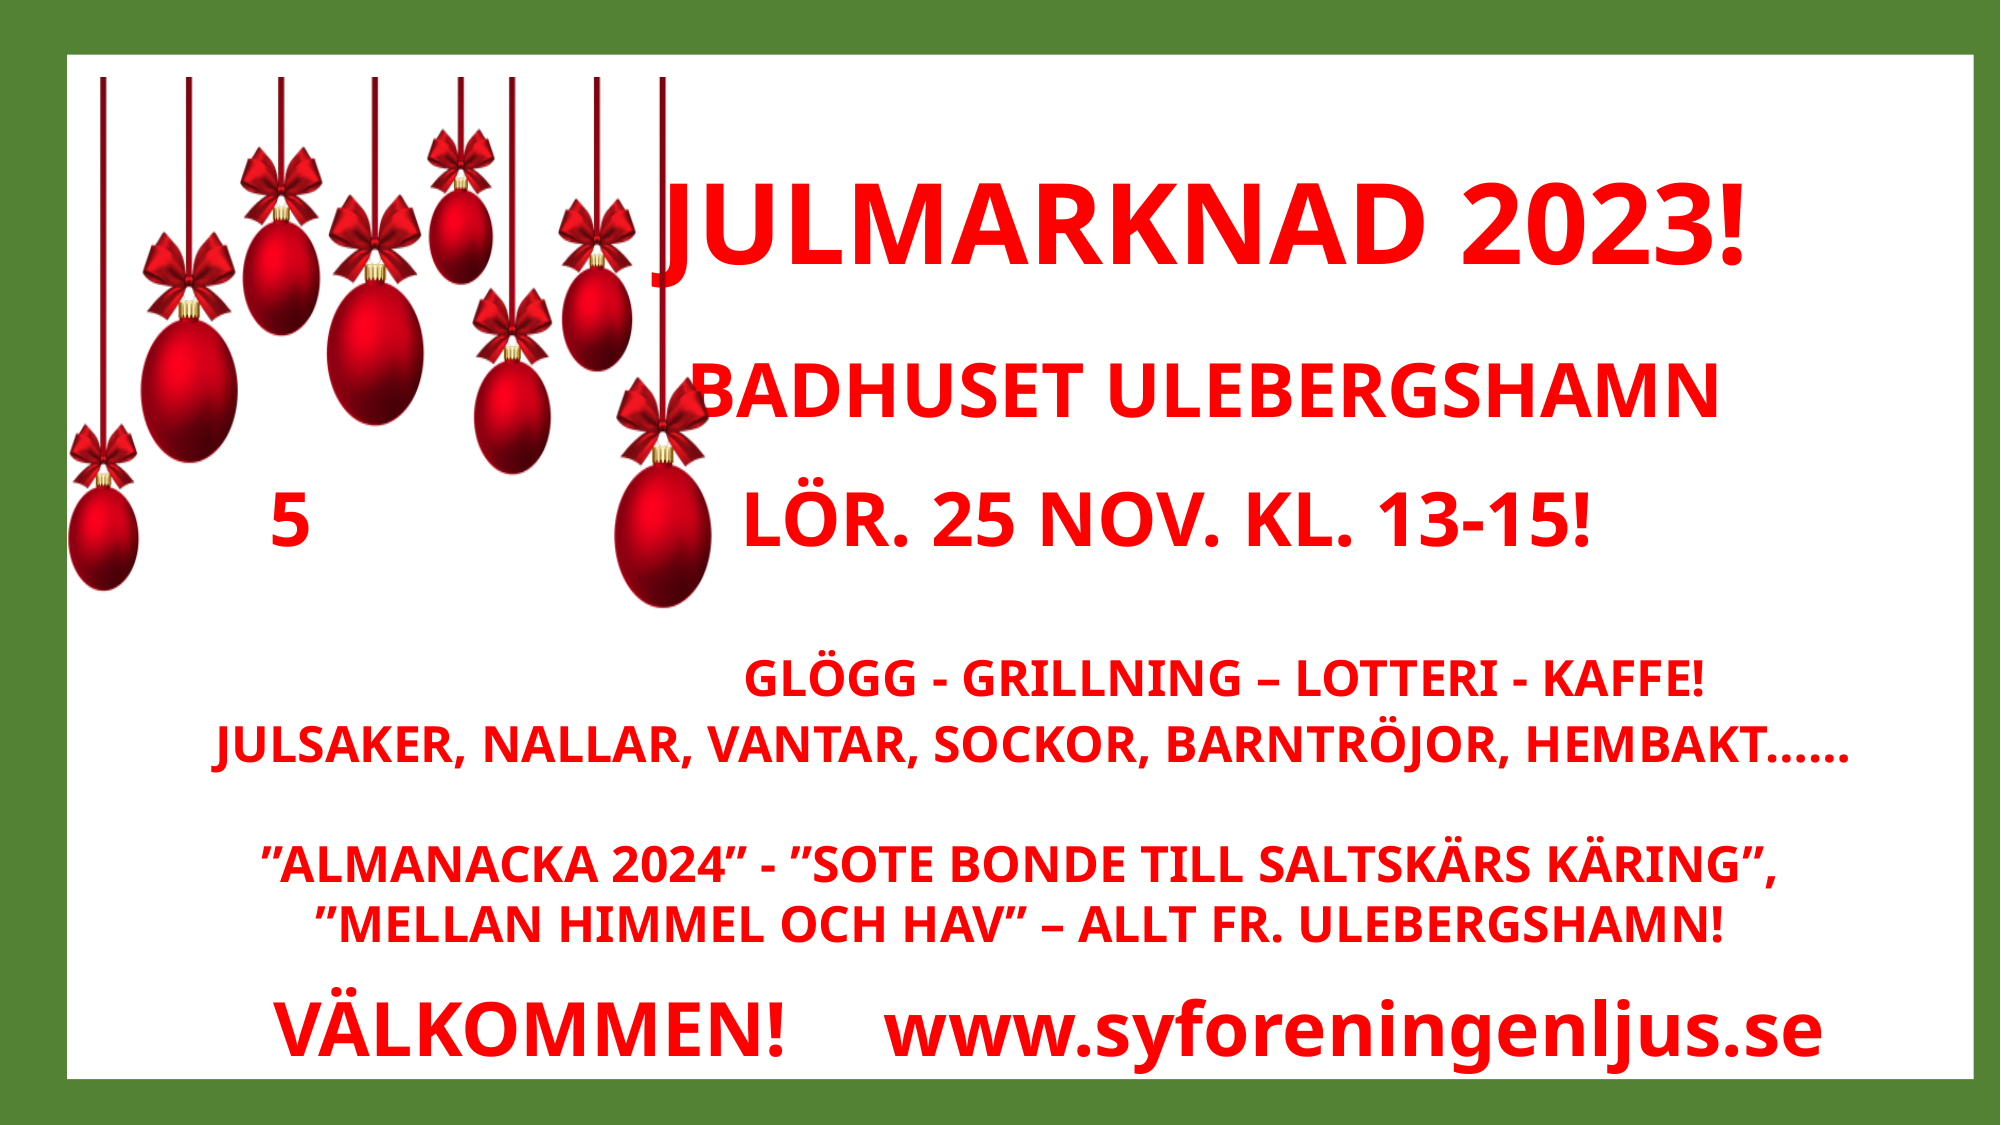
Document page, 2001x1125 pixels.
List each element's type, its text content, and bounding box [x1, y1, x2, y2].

picture [63, 77, 717, 613]
text_box JULMARKNAD 2023! BADHUSET ULEBERGSHAMN 5 LÖR. 25 NOV. KL. 13-15! GLÖGG - GRILLNING – LOTTERI - KAFFE! JULSAKER, NALLAR, VANTAR, SOCKOR, BARNTRÖJOR, HEMBAKT…… ”ALMANACKA 2024” - ”SOTE BONDE TILL SALTSKÄRS KÄRING”, ”MELLAN HIMMEL OCH HAV” – ALLT FR. ULEBERGSHAMN! VÄLKOMMEN! www.syforeningenljus.se [67, 54, 1974, 1080]
